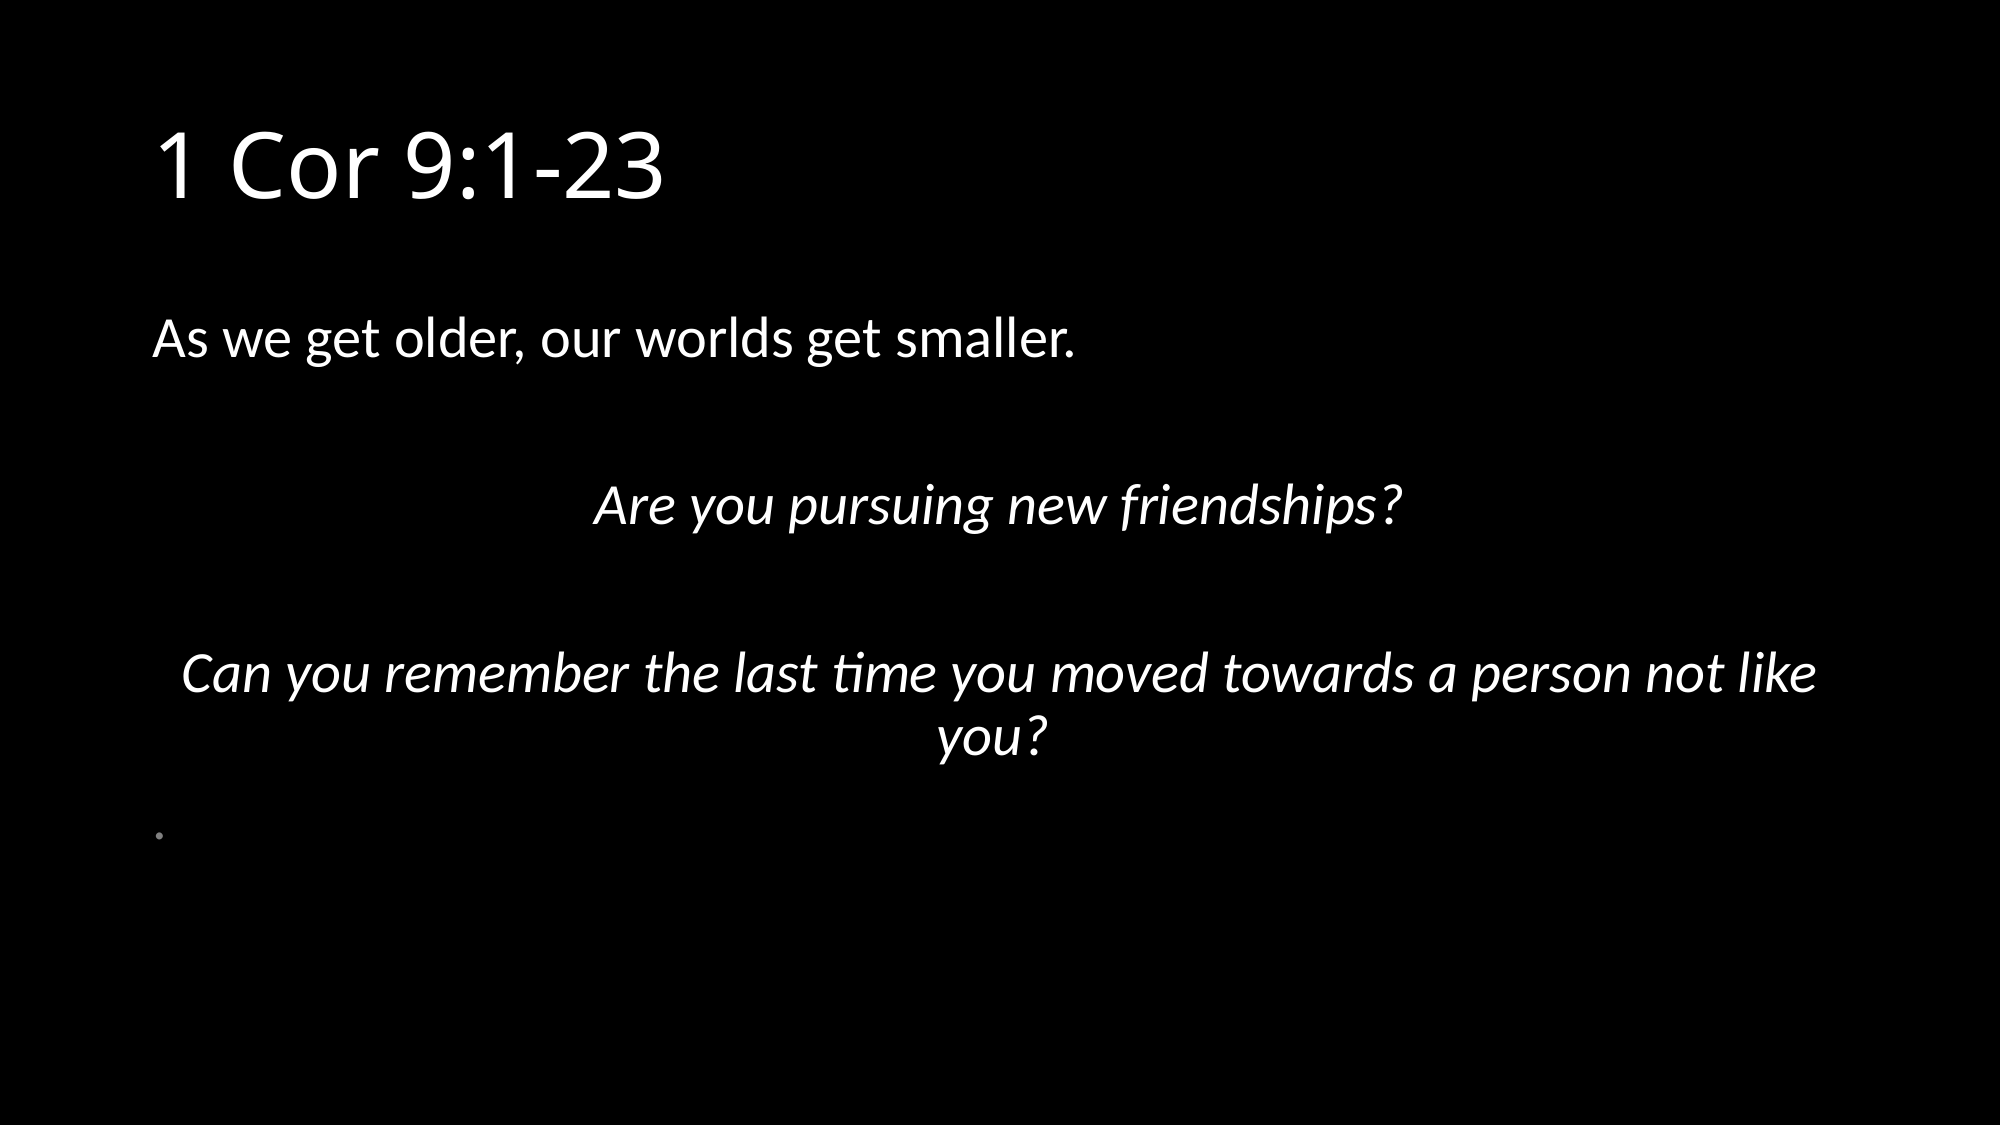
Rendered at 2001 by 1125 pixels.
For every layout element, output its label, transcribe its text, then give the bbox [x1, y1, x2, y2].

title 1 Cor 9:1-23 [137, 59, 1863, 278]
list As we get older, our worlds get smaller. Are you pursuing new friendships? Can you remember the last time you moved towards a person not like you? . [137, 299, 1863, 1014]
